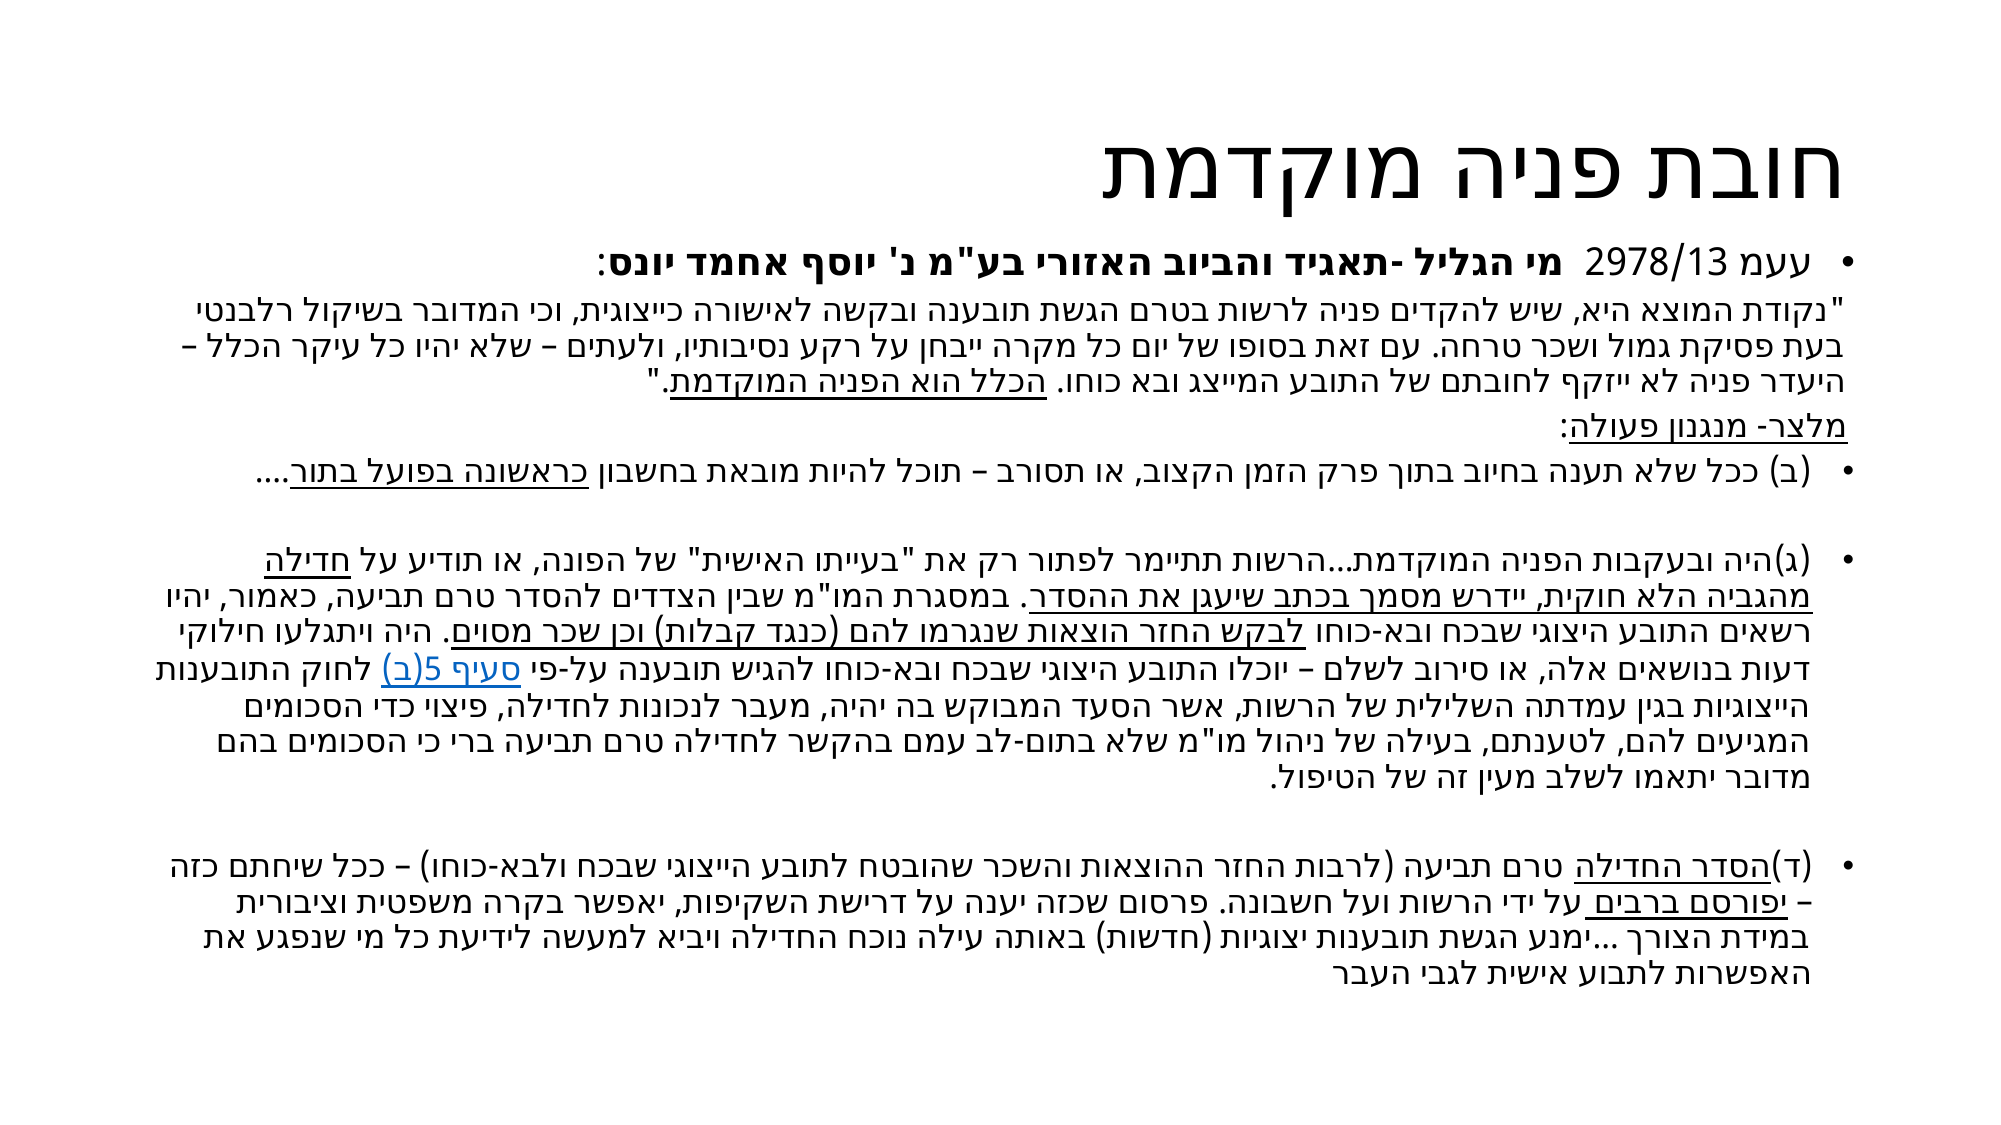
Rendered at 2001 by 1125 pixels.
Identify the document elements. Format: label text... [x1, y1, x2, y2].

title חובת פניה מוקדמת [137, 59, 1863, 235]
list עעמ 2978/13 מי הגליל -תאגיד והביוב האזורי בע"מ נ' יוסף אחמד יונס: "נקודת המוצא היא, שיש להקדים פניה לרשות בטרם הגשת תובענה ובקשה לאישורה כייצוגית, וכי המדובר בשיקול רלבנטי בעת פסיקת גמול ושכר טרחה. עם זאת בסופו של יום כל מקרה ייבחן על רקע נסיבותיו, ולעתים – שלא יהיו כל עיקר הכלל – היעדר פניה לא ייזקף לחובתם של התובע המייצג ובא כוחו. הכלל הוא הפניה המוקדמת." מלצר- מנגנון פעולה: (ב) ככל שלא תענה בחיוב בתוך פרק הזמן הקצוב, או תסורב – תוכל להיות מובאת בחשבון כראשונה בפועל בתור.... (ג)היה ובעקבות הפניה המוקדמת...הרשות תתיימר לפתור רק את "בעייתו האישית" של הפונה, או תודיע על חדילה מהגביה הלא חוקית, יידרש מסמך בכתב שיעגן את ההסדר. במסגרת המו"מ שבין הצדדים להסדר טרם תביעה, כאמור, יהיו רשאים התובע היצוגי שבכח ובא-כוחו לבקש החזר הוצאות שנגרמו להם (כנגד קבלות) וכן שכר מסוים. היה ויתגלעו חילוקי דעות בנושאים אלה, או סירוב לשלם – יוכלו התובע היצוגי שבכח ובא-כוחו להגיש תובענה על-פי סעיף 5(ב) לחוק התובענות הייצוגיות בגין עמדתה השלילית של הרשות, אשר הסעד המבוקש בה יהיה, מעבר לנכונות לחדילה, פיצוי כדי הסכומים המגיעים להם, לטענתם, בעילה של ניהול מו"מ שלא בתום-לב עמם בהקשר לחדילה טרם תביעה ברי כי הסכומים בהם מדובר יתאמו לשלב מעין זה של הטיפול. (ד)הסדר החדילה טרם תביעה (לרבות החזר ההוצאות והשכר שהובטח לתובע הייצוגי שבכח ולבא-כוחו) – ככל שיחתם כזה – יפורסם ברבים על ידי הרשות ועל חשבונה. פרסום שכזה יענה על דרישת השקיפות, יאפשר בקרה משפטית וציבורית במידת הצורך ...ימנע הגשת תובענות יצוגיות (חדשות) באותה עילה נוכח החדילה ויביא למעשה לידיעת כל מי שנפגע את האפשרות לתבוע אישית לגבי העבר [137, 235, 1863, 1014]
